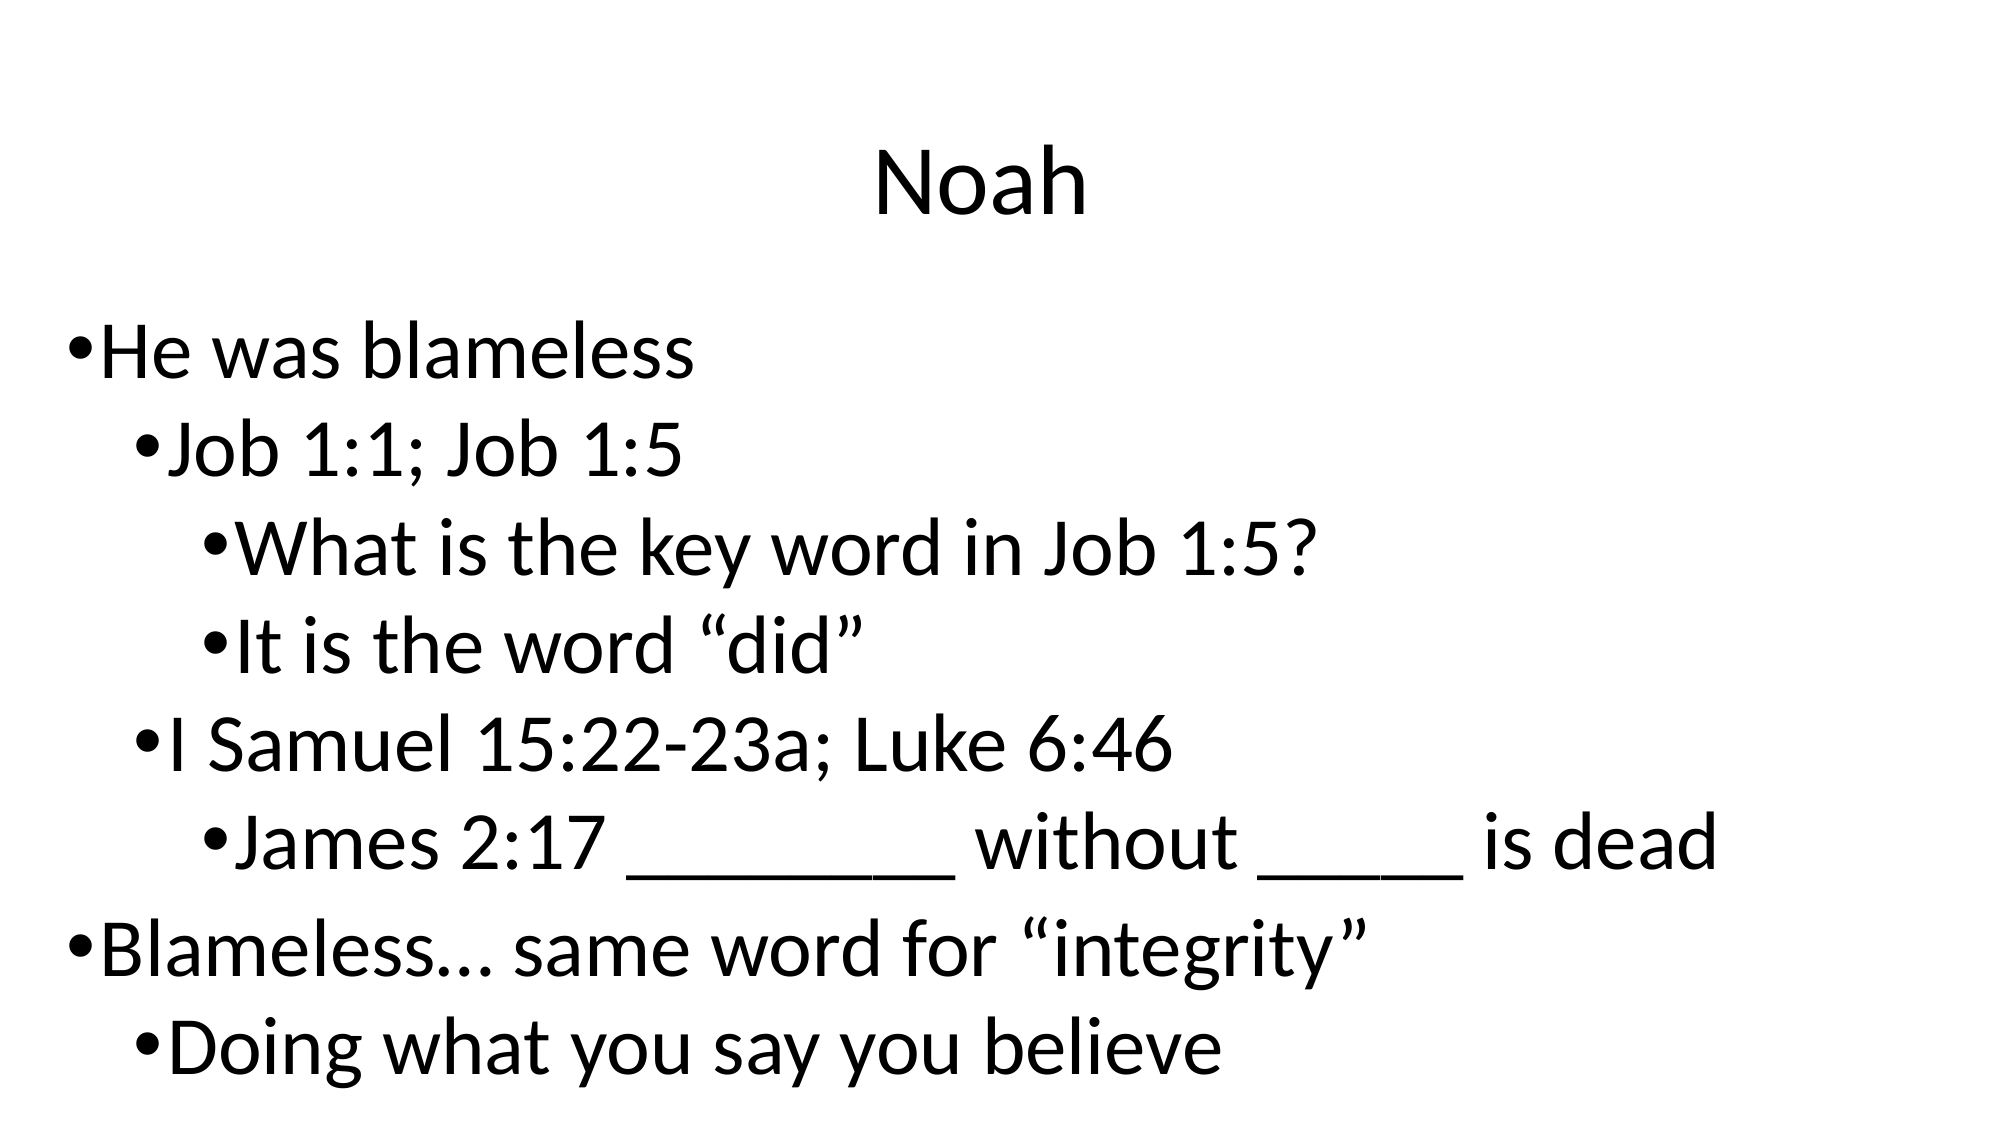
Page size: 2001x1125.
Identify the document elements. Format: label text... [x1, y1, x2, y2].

list He was blameless Job 1:1; Job 1:5 What is the key word in Job 1:5? It is the word “did” I Samuel 15:22-23a; Luke 6:46 James 2:17 ________ without _____ is dead Blameless… same word for “integrity” Doing what you say you believe [51, 299, 1912, 1103]
title Noah [51, 59, 1912, 299]
